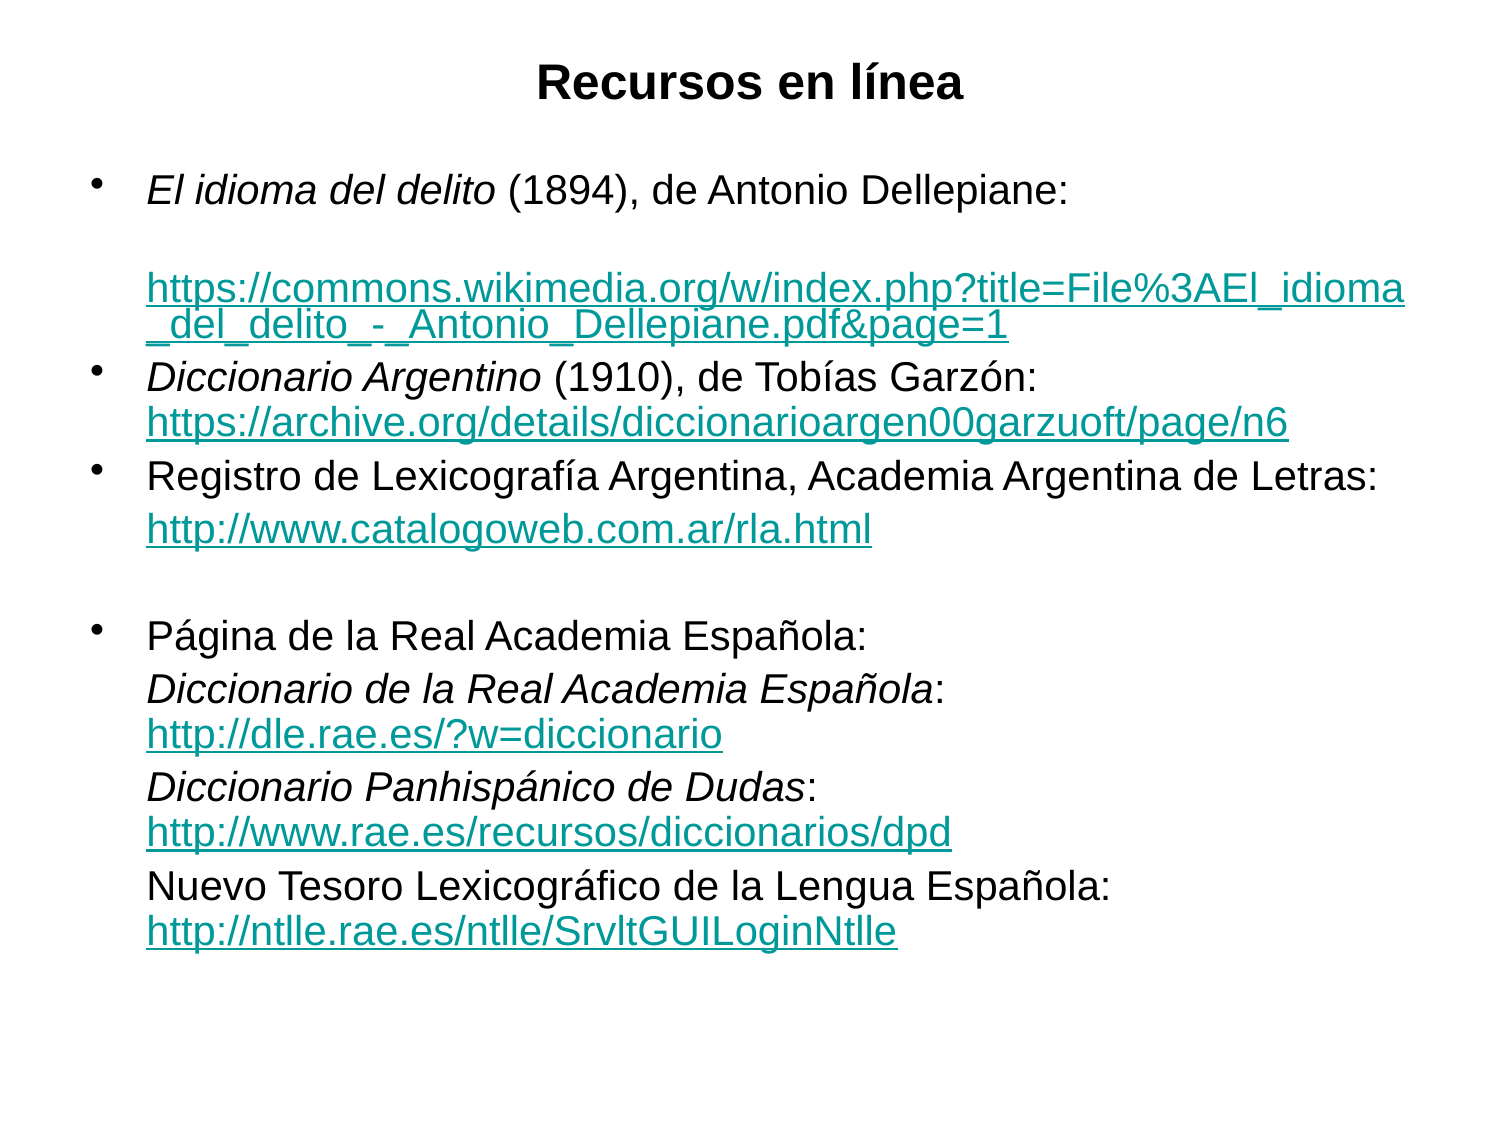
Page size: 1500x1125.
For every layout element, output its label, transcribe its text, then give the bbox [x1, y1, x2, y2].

title Recursos en línea [74, 44, 1426, 114]
list El idioma del delito (1894), de Antonio Dellepiane: https://commons.wikimedia.org/w/index.php?title=File%3AEl_idioma_del_delito_-_Antonio_Dellepiane.pdf&page=1 Diccionario Argentino (1910), de Tobías Garzón: https://archive.org/details/diccionarioargen00garzuoft/page/n6 Registro de Lexicografía Argentina, Academia Argentina de Letras: http://www.catalogoweb.com.ar/rla.html Página de la Real Academia Española: Diccionario de la Real Academia Española: http://dle.rae.es/?w=diccionario Diccionario Panhispánico de Dudas: http://www.rae.es/recursos/diccionarios/dpd Nuevo Tesoro Lexicográfico de la Lengua Española: http://ntlle.rae.es/ntlle/SrvltGUILoginNtlle [74, 160, 1426, 988]
